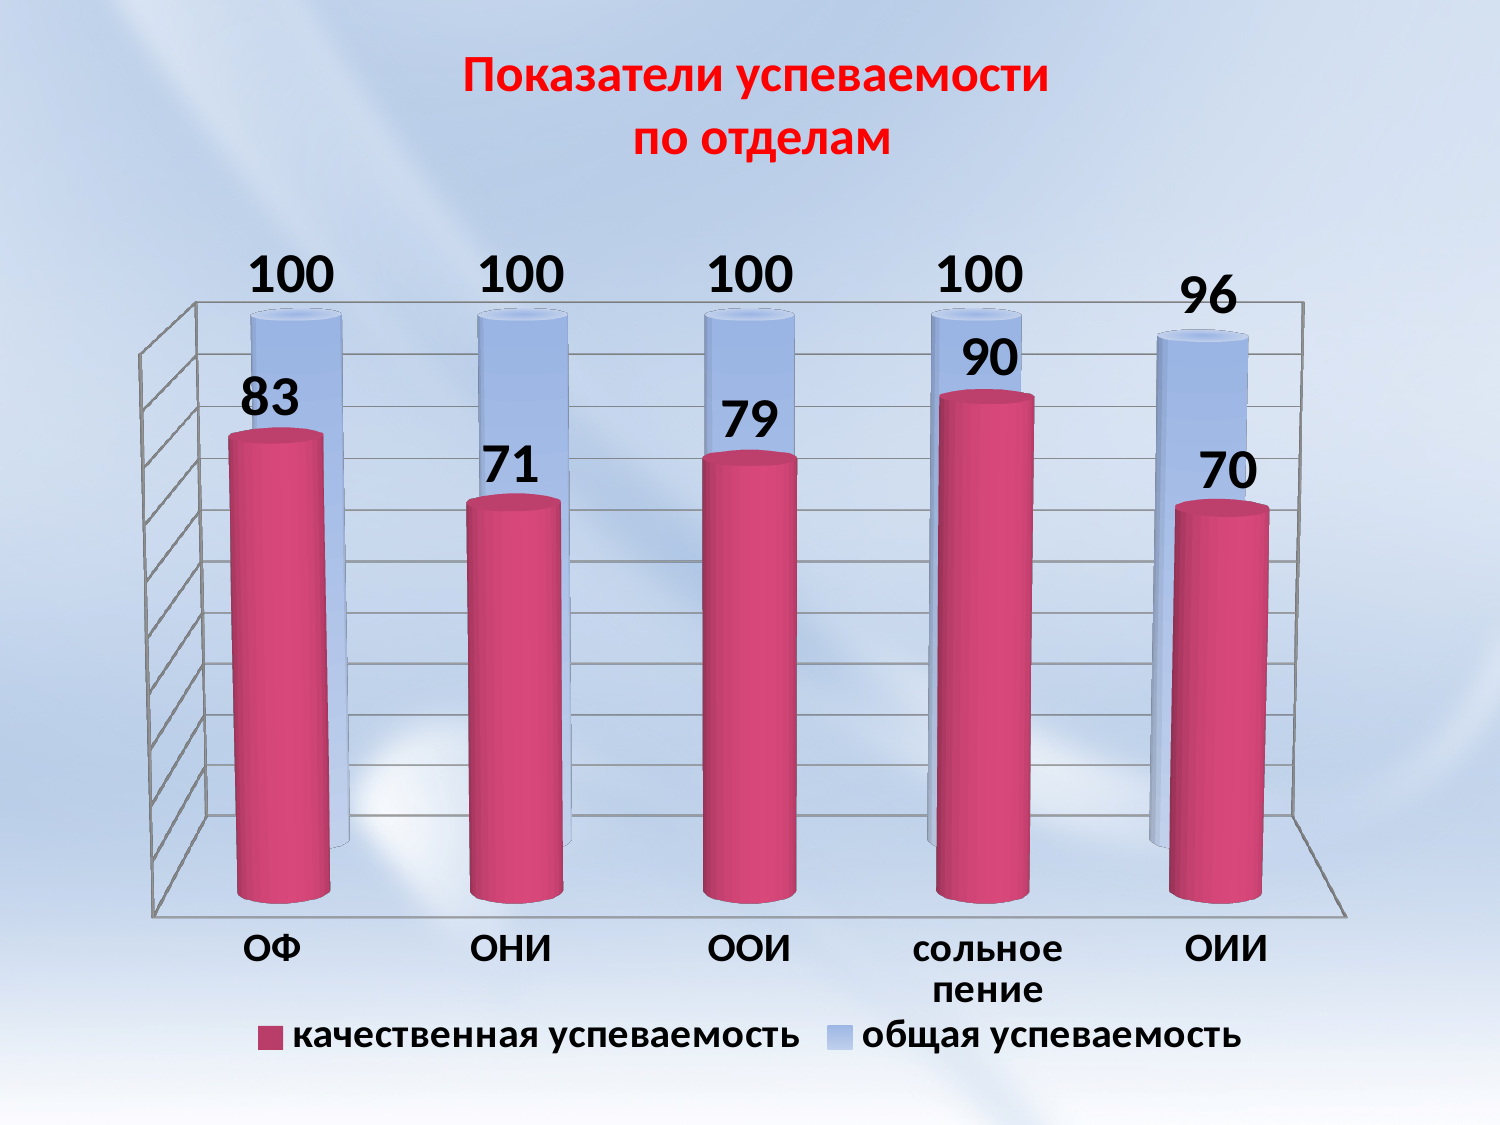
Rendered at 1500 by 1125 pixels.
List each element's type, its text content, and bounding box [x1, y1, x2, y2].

title Показатели успеваемости по отделам [50, 30, 1475, 173]
picture [0, 0, 1500, 1125]
chart [74, 249, 1426, 1067]
